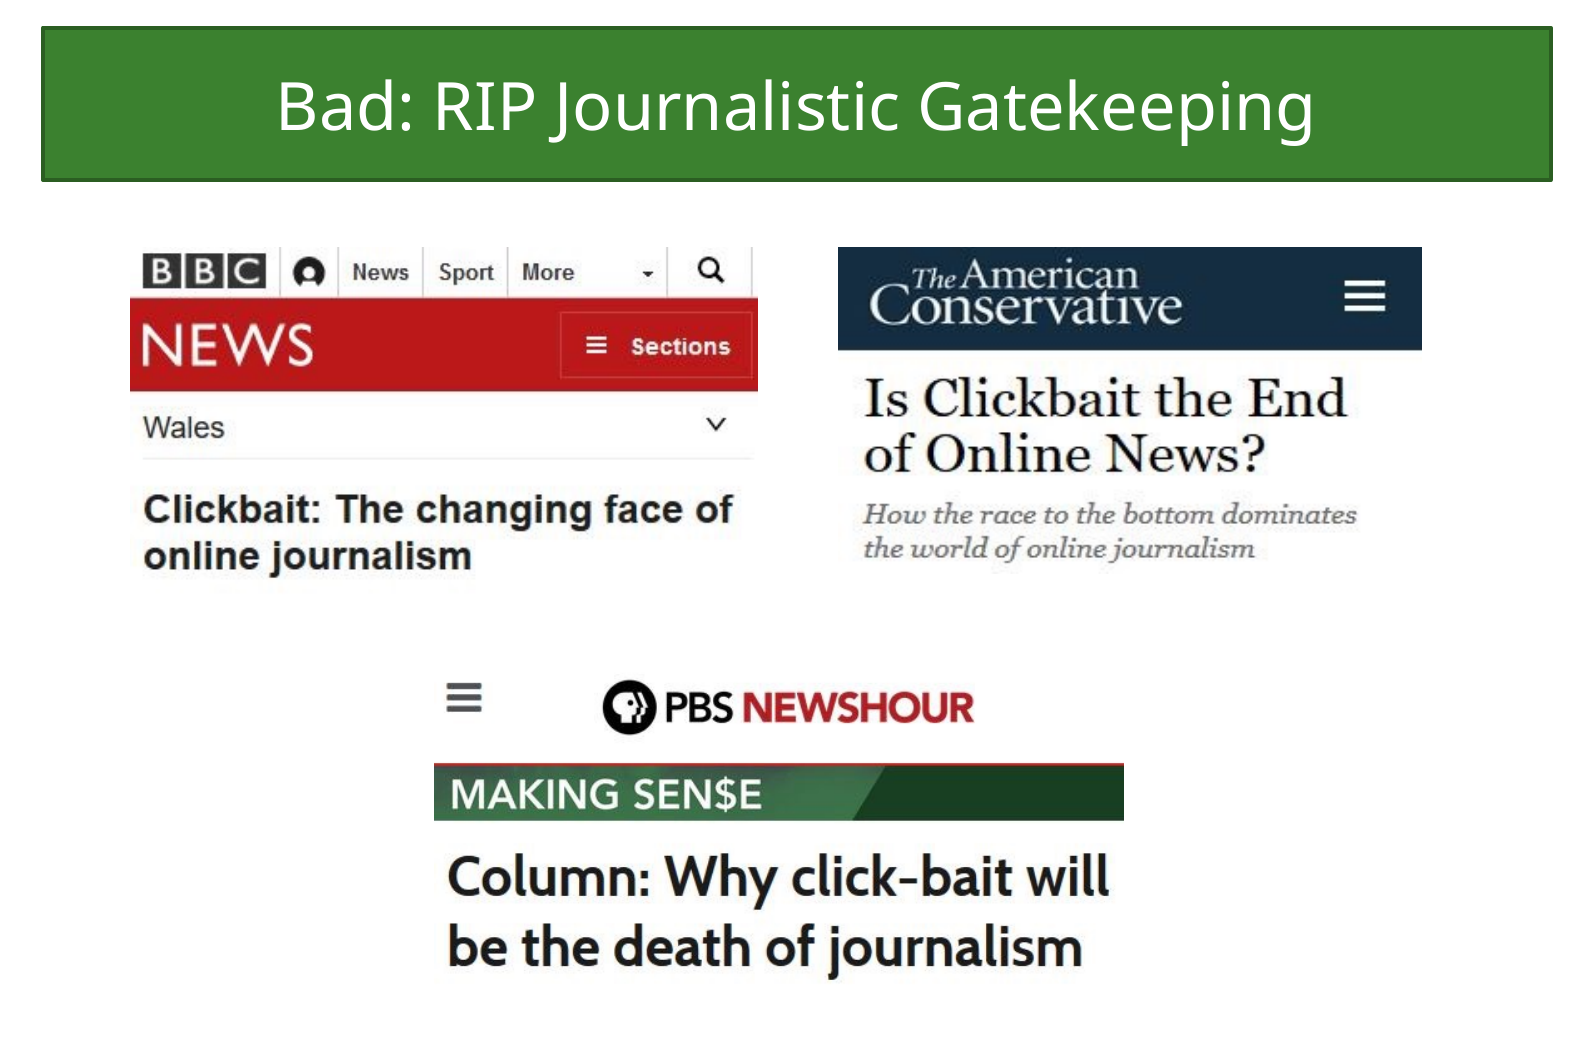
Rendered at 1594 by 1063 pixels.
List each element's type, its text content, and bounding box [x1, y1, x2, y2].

picture [434, 662, 1124, 990]
title Bad: RIP Journalistic Gatekeeping [41, 26, 1553, 182]
picture [130, 247, 759, 598]
picture [838, 247, 1422, 574]
